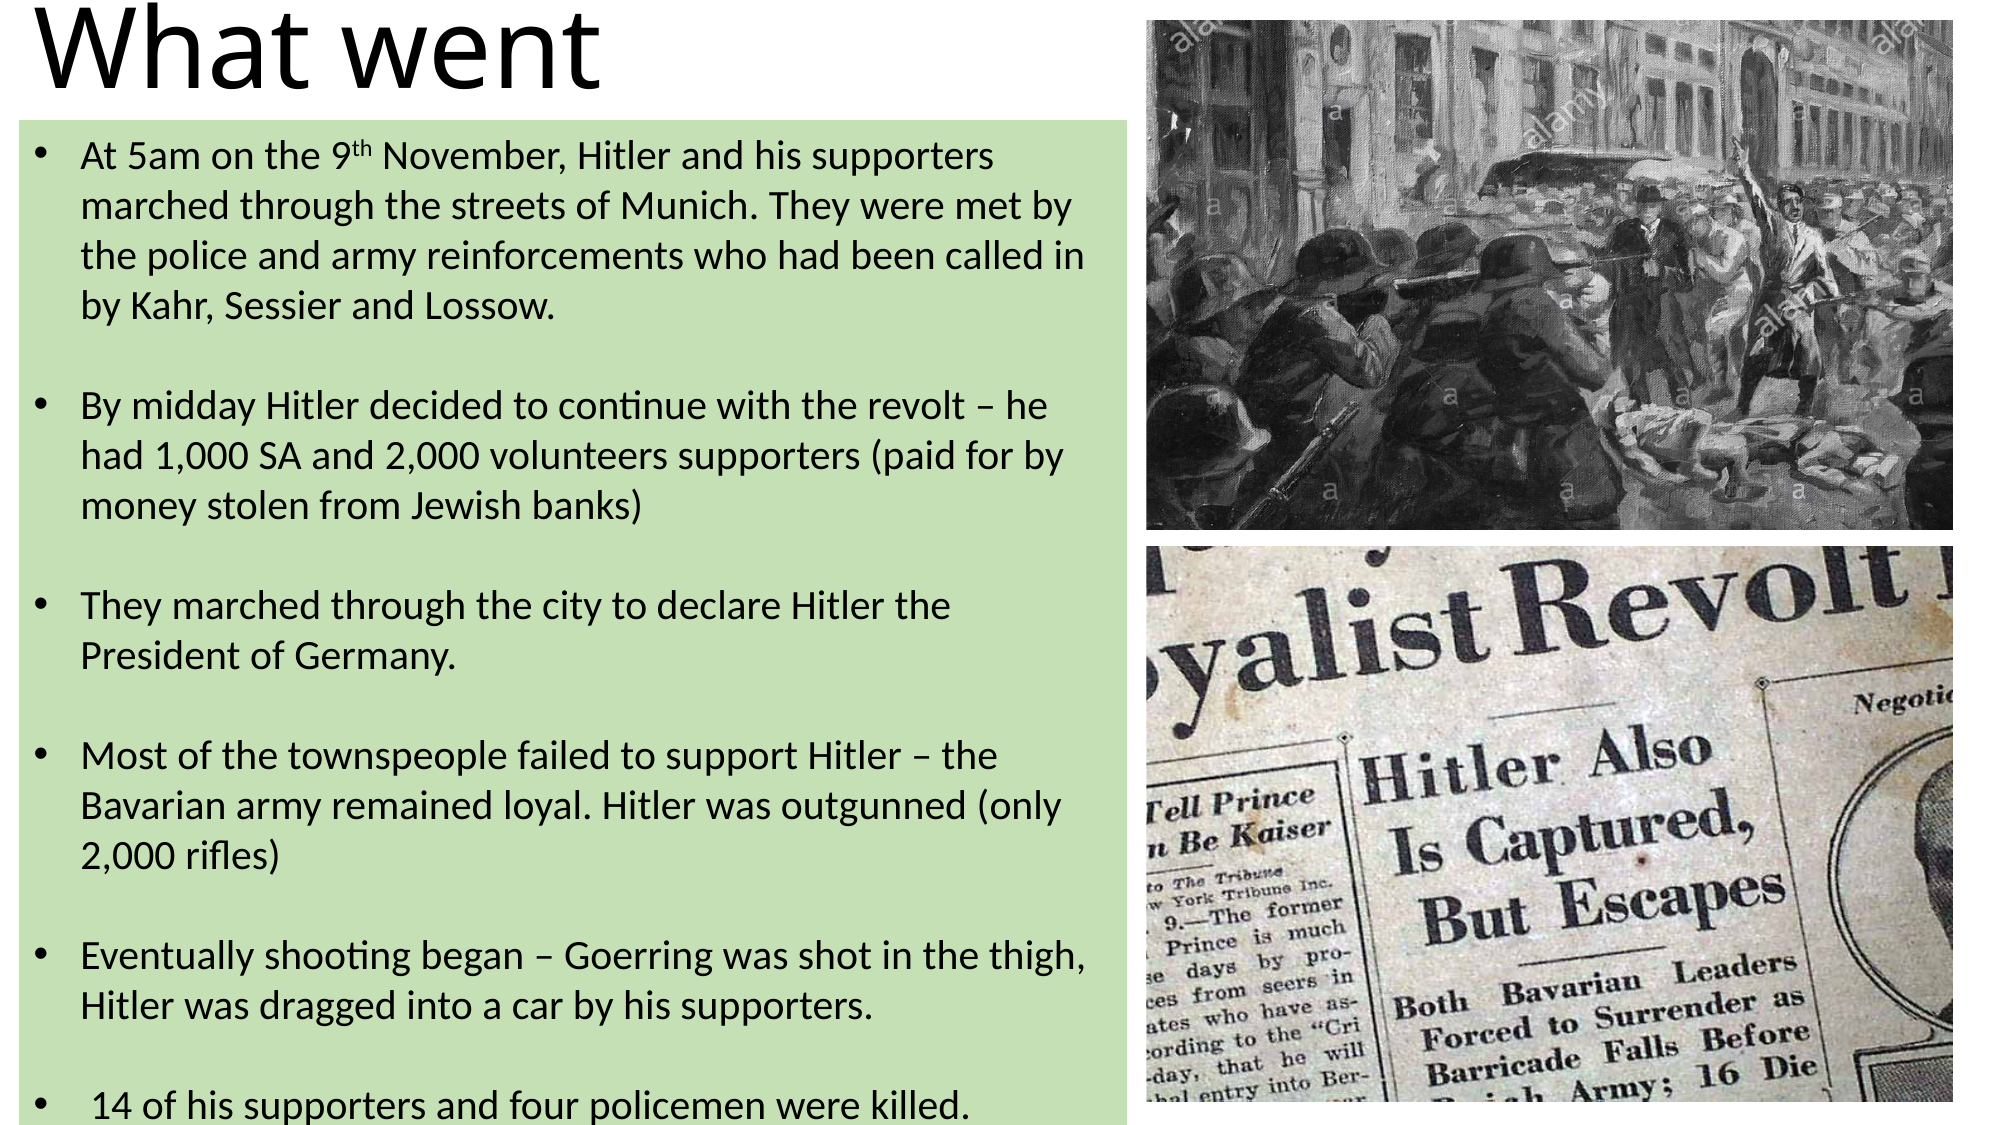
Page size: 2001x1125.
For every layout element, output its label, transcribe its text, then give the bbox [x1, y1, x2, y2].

text_box What went wrong? [18, 0, 892, 120]
picture [1146, 546, 1953, 1102]
picture [1146, 20, 1953, 530]
text_box At 5am on the 9th November, Hitler and his supporters marched through the streets of Munich. They were met by the police and army reinforcements who had been called in by Kahr, Sessier and Lossow. By midday Hitler decided to continue with the revolt – he had 1,000 SA and 2,000 volunteers supporters (paid for by money stolen from Jewish banks) They marched through the city to declare Hitler the President of Germany. Most of the townspeople failed to support Hitler – the Bavarian army remained loyal. Hitler was outgunned (only 2,000 rifles) Eventually shooting began – Goerring was shot in the thigh, Hitler was dragged into a car by his supporters. 14 of his supporters and four policemen were killed. [18, 120, 1128, 1125]
